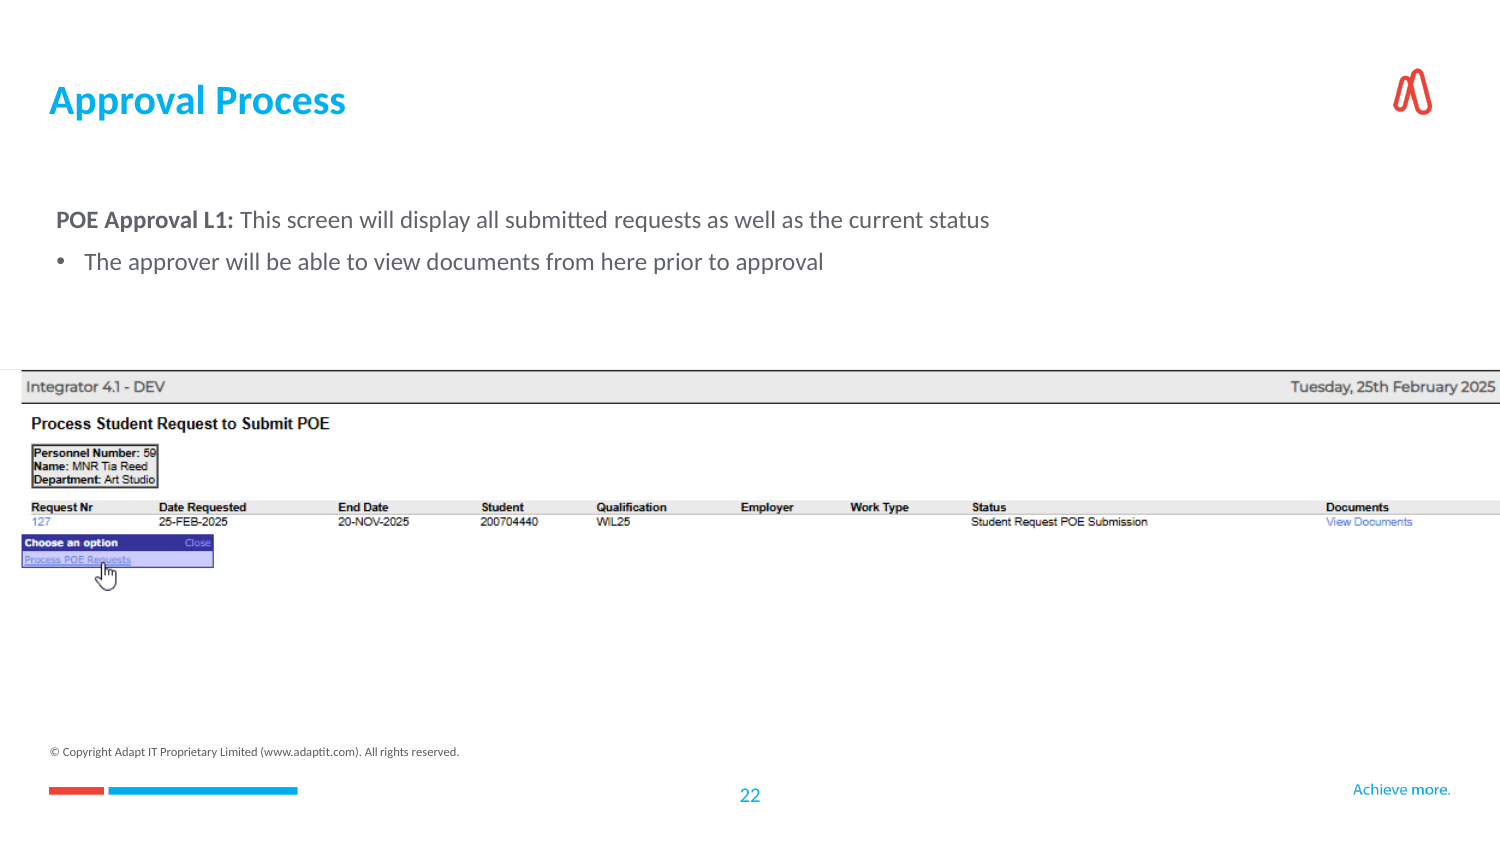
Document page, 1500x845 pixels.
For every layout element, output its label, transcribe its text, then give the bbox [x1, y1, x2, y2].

picture [805, 783, 1371, 795]
text_box 22 [695, 774, 805, 799]
picture [1393, 68, 1432, 76]
picture [49, 783, 695, 795]
list Approval Process [49, 76, 1451, 139]
picture [0, 369, 1500, 591]
list POE Approval L1: This screen will display all submitted requests as well as the current status The approver will be able to view documents from here prior to approval [0, 157, 1500, 369]
picture [1374, 783, 1450, 795]
